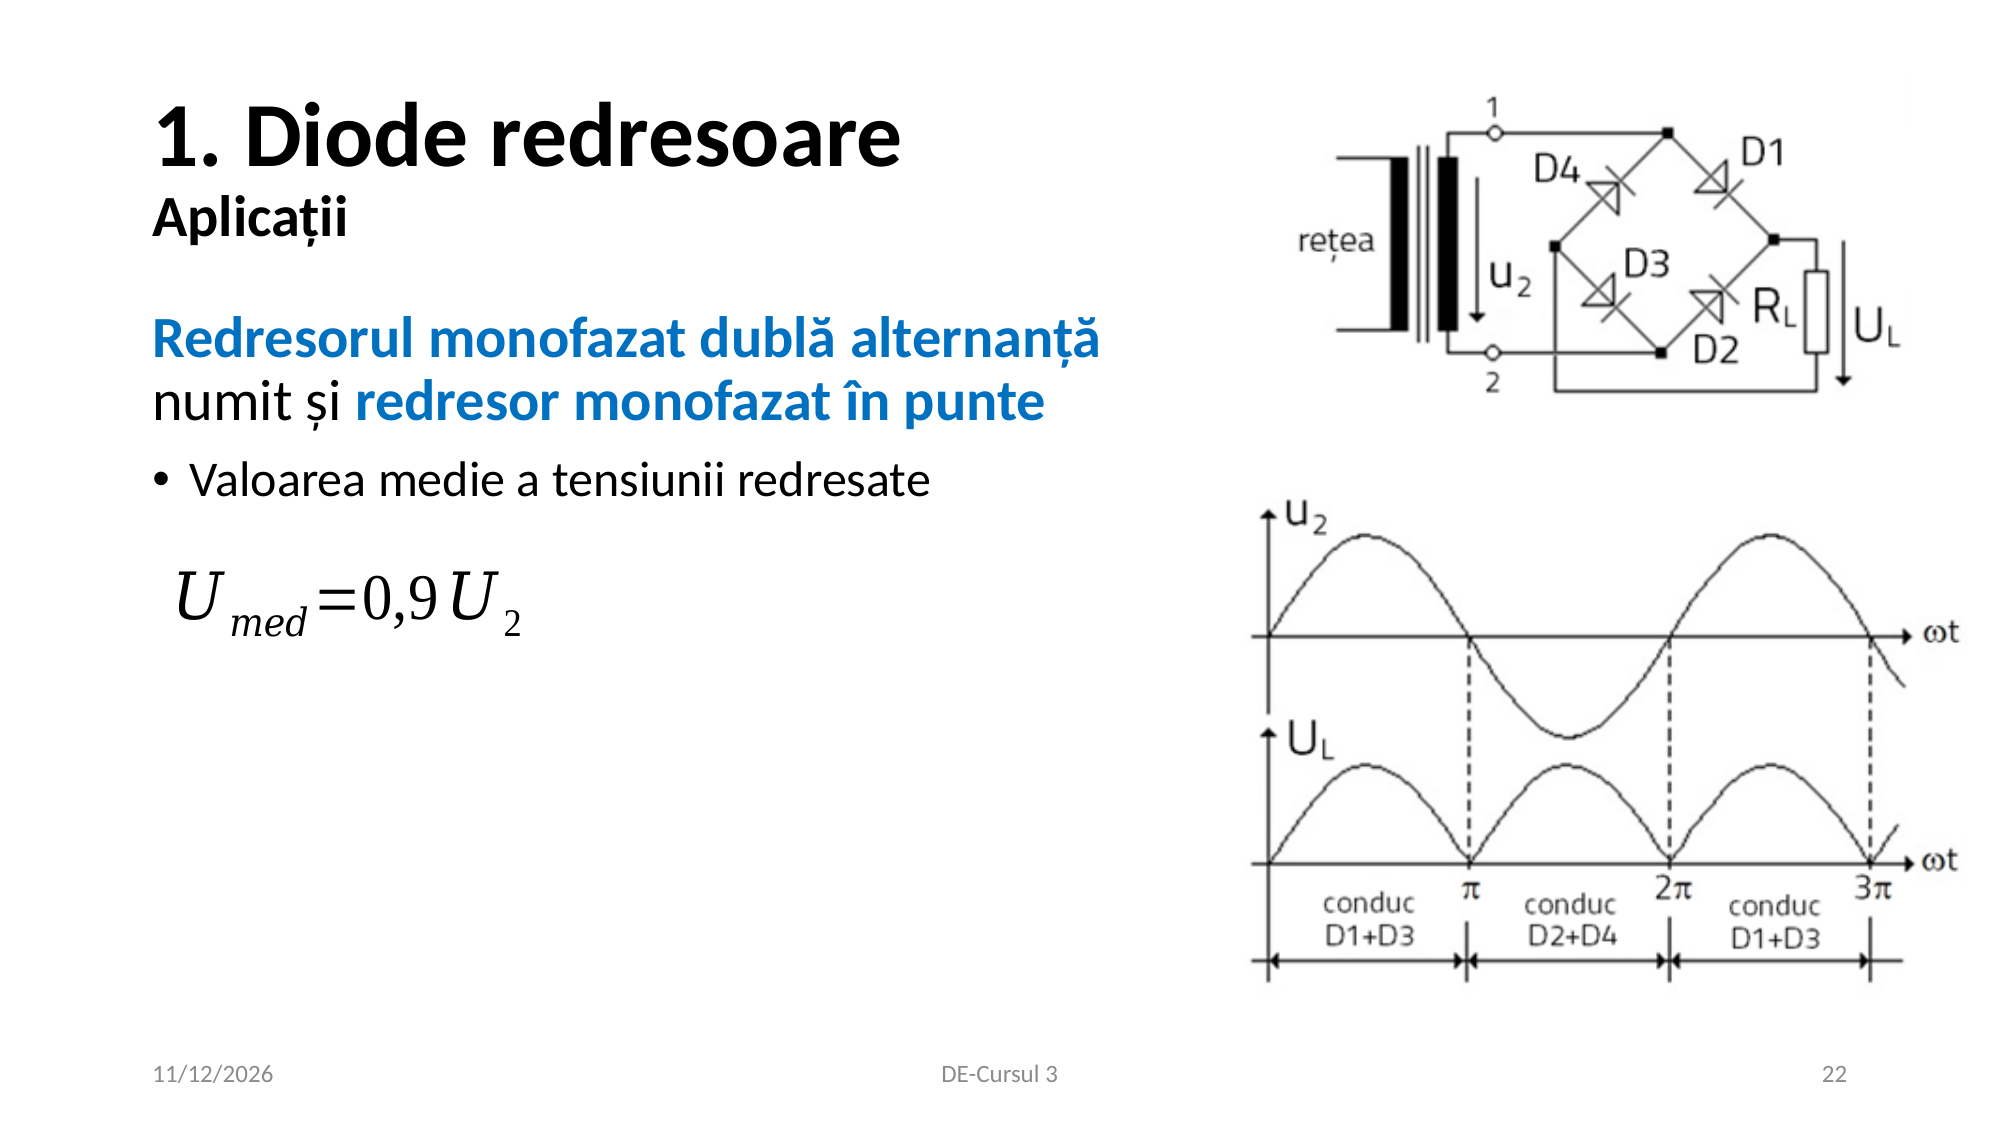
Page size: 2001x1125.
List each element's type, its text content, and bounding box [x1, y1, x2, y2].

picture [1288, 75, 1919, 429]
list Redresorul monofazat dublă alternanță numit şi redresor monofazat în punte Valoarea medie a tensiunii redresate [137, 299, 1863, 1014]
title 1. Diode redresoare Aplicații [137, 59, 1863, 278]
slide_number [137, 1042, 588, 1103]
footer DE-Cursul 3 [662, 1042, 1338, 1103]
slide_number 22 [1412, 1042, 1863, 1103]
picture [1233, 487, 1975, 998]
